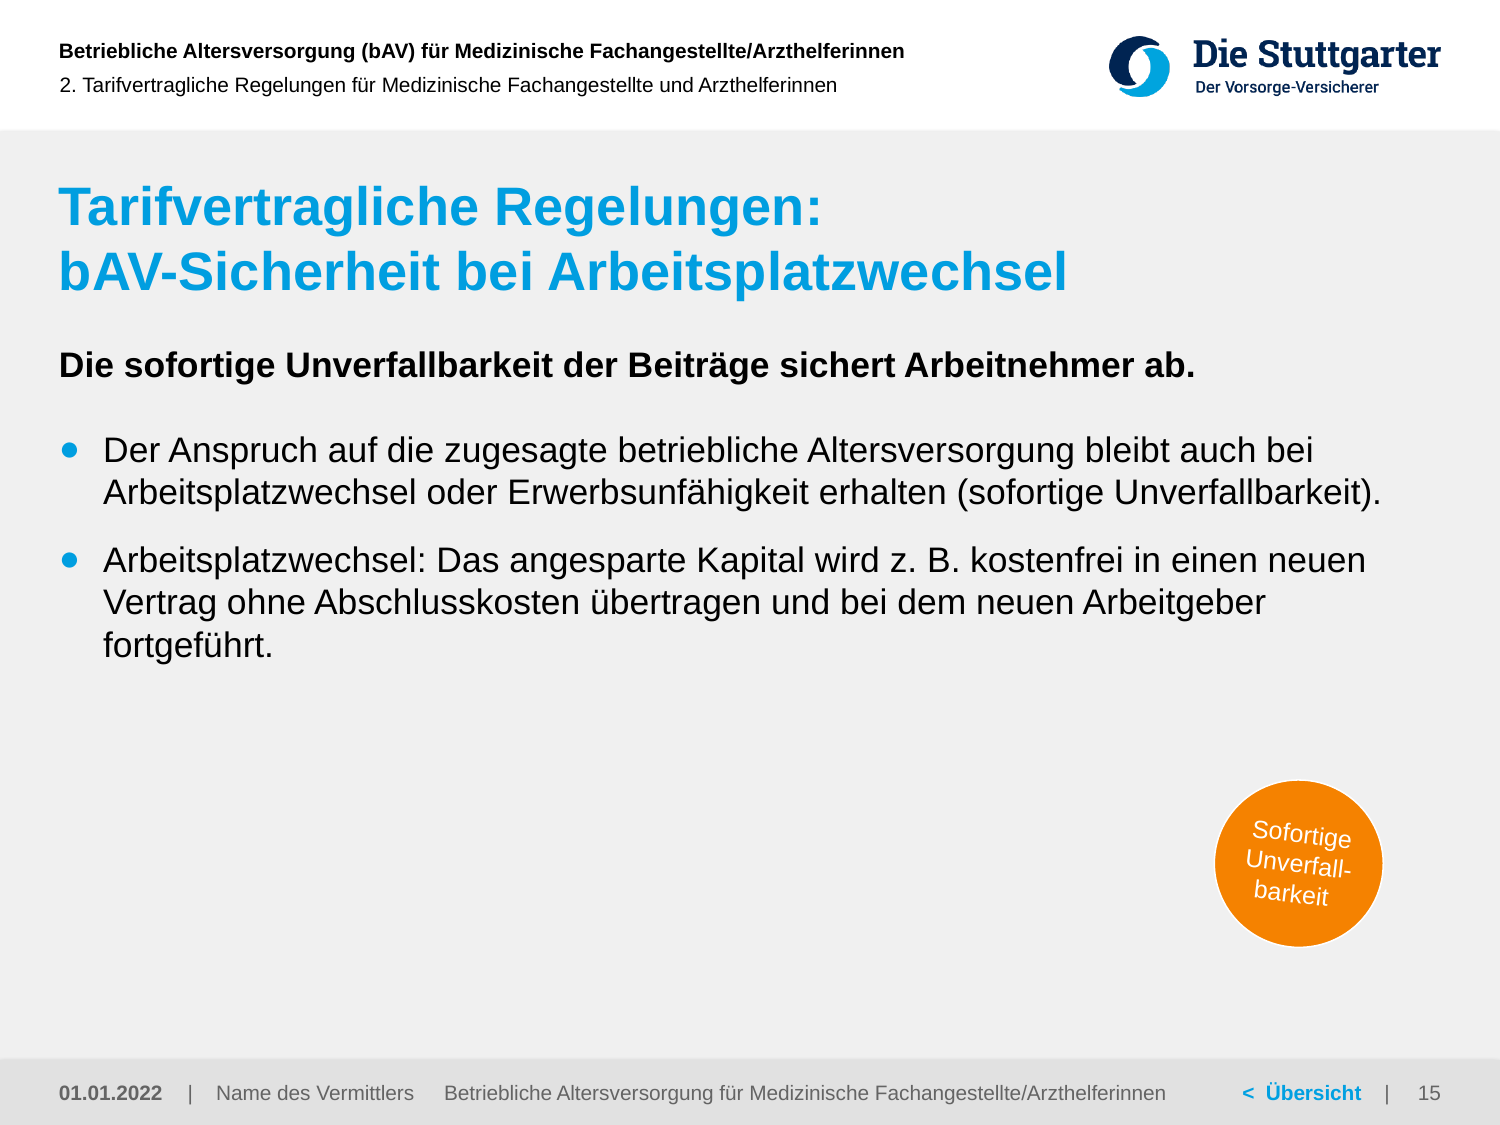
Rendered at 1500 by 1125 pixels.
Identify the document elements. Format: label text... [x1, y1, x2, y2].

list Die sofortige Unverfallbarkeit der Beiträge sichert Arbeitnehmer ab. [58, 342, 1442, 386]
footer Betriebliche Altersversorgung für Medizinische Fachangestellte/Arzthelferinnen [415, 1060, 1195, 1125]
list Der Anspruch auf die zugesagte betriebliche Altersversorgung bleibt auch bei Arbeitsplatzwechsel oder Erwerbsunfähigkeit erhalten (sofortige Unverfallbarkeit). Arbeitsplatzwechsel: Das angesparte Kapital wird z. B. kostenfrei in einen neuen Vertrag ohne Abschlusskosten übertragen und bei dem neuen Arbeitgeber fortgeführt. [58, 426, 1442, 1018]
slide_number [0, 1060, 183, 1125]
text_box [1214, 779, 1384, 948]
list 2. Tarifvertragliche Regelungen für Medizinische Fachangestellte und Arzthelferinnen [0, 36, 1073, 132]
slide_number 15 [1358, 1060, 1500, 1125]
picture [1109, 36, 1441, 97]
title Tarifvertragliche Regelungen: bAV-Sicherheit bei Arbeitsplatzwechsel [58, 171, 1442, 254]
